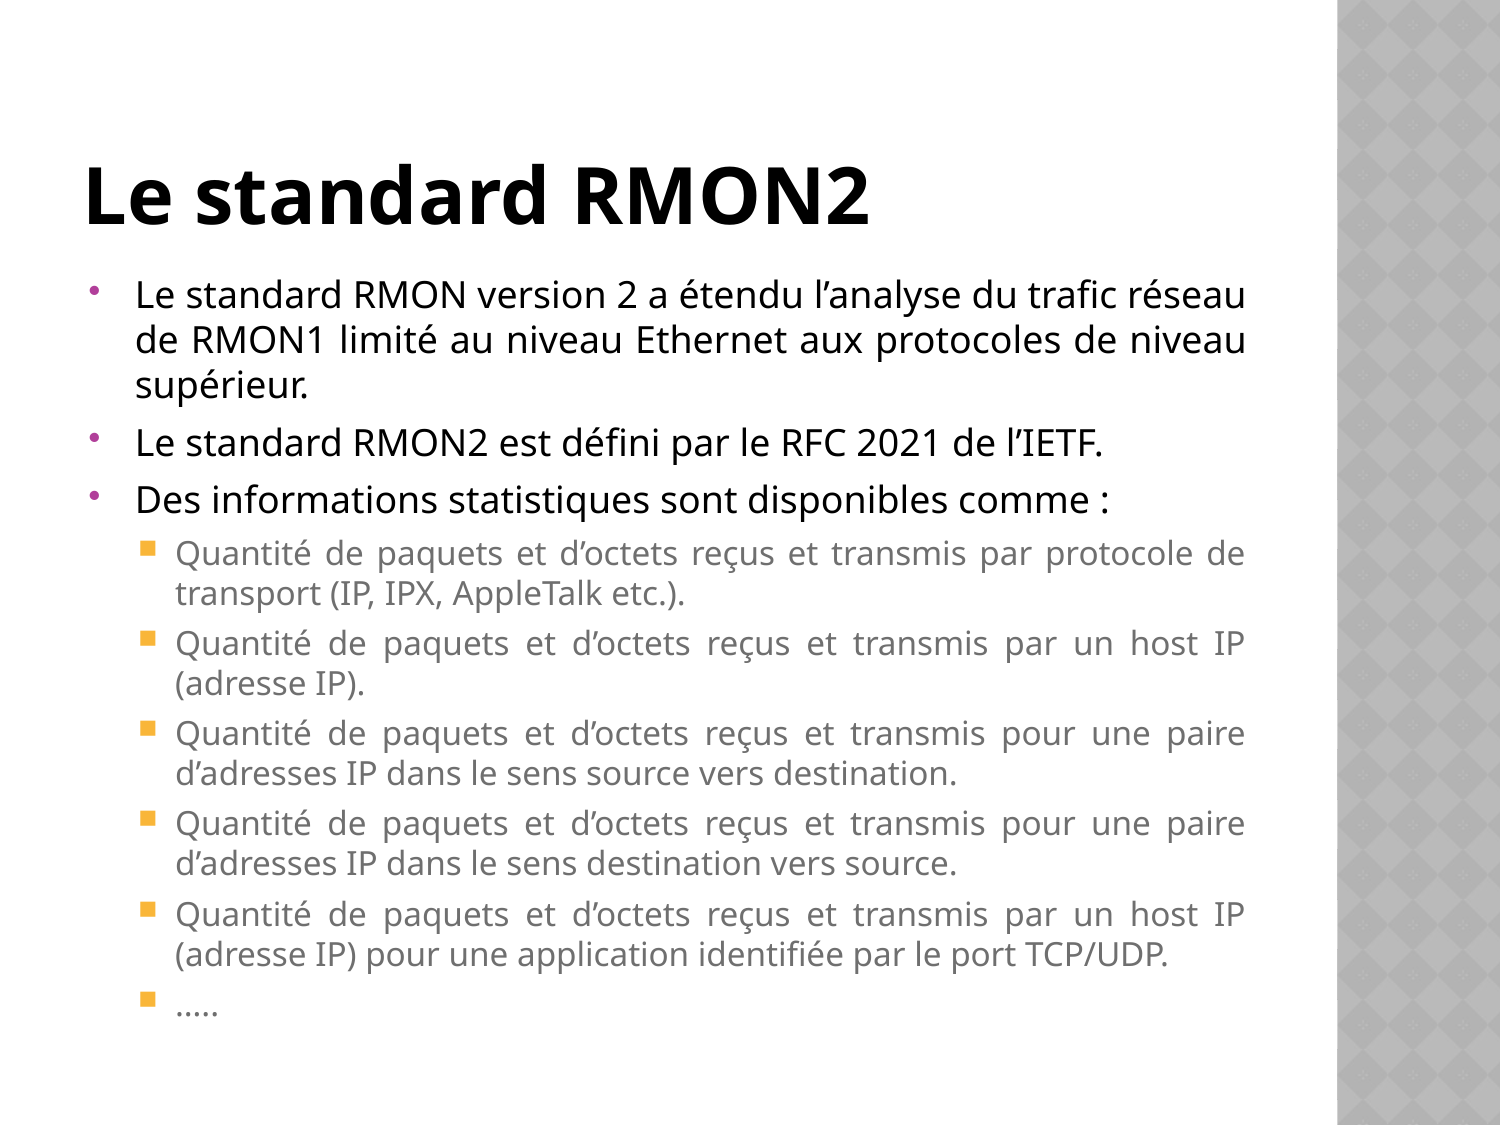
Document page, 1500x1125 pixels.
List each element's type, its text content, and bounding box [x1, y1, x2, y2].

list Le standard RMON version 2 a étendu l’analyse du trafic réseau de RMON1 limité au niveau Ethernet aux protocoles de niveau supérieur. Le standard RMON2 est défini par le RFC 2021 de l’IETF. Des informations statistiques sont disponibles comme : Quantité de paquets et d’octets reçus et transmis par protocole de transport (IP, IPX, AppleTalk etc.). Quantité de paquets et d’octets reçus et transmis par un host IP (adresse IP). Quantité de paquets et d’octets reçus et transmis pour une paire d’adresses IP dans le sens source vers destination. Quantité de paquets et d’octets reçus et transmis pour une paire d’adresses IP dans le sens destination vers source. Quantité de paquets et d’octets reçus et transmis par un host IP (adresse IP) pour une application identifiée par le port TCP/UDP. ….. [75, 264, 1263, 1059]
title Le standard RMON2 [75, 52, 1263, 240]
